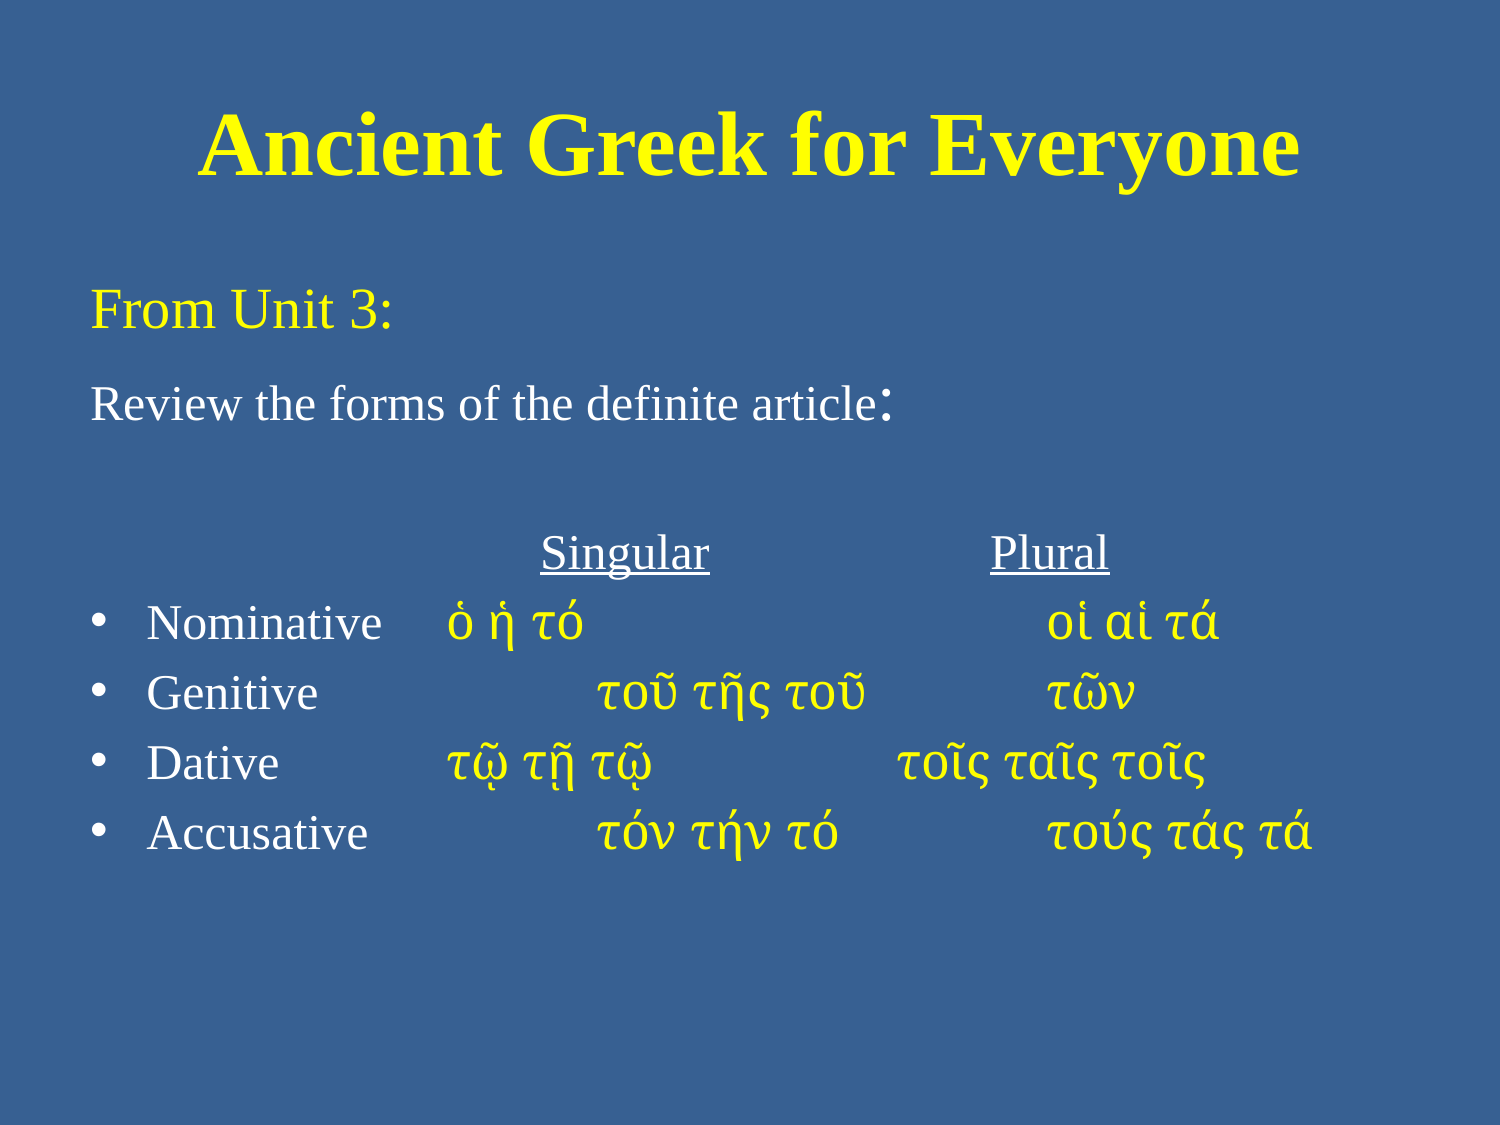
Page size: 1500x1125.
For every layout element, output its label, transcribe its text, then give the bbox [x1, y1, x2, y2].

list From Unit 3: Review the forms of the definite article: Singular Plural Nominative ὁ ἡ τό οἱ αἱ τά Genitive τοῦ τῆς τοῦ τῶν Dative τῷ τῇ τῷ τοῖς ταῖς τοῖς Accusative τόν τήν τό τούς τάς τά [75, 262, 1425, 1005]
title Ancient Greek for Everyone [75, 45, 1425, 233]
